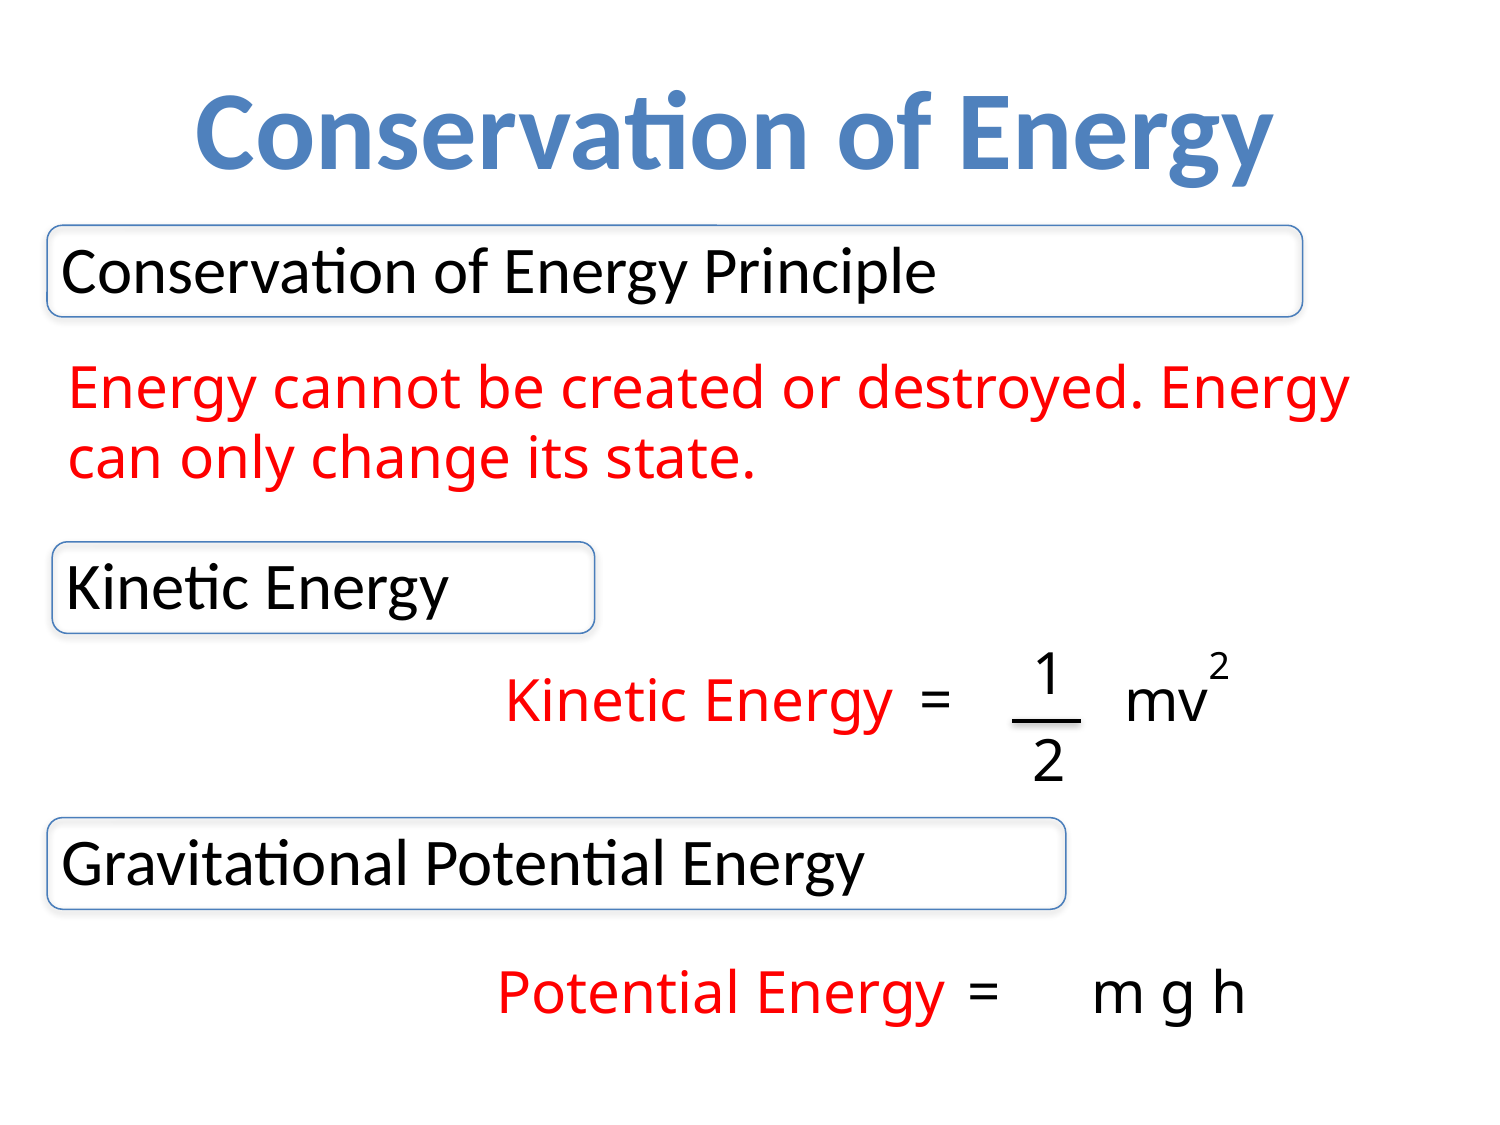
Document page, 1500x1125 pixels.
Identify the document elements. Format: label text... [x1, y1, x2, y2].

text_box Energy cannot be created or destroyed. Energy can only change its state. [52, 342, 1407, 498]
text_box Conservation of Energy [180, 49, 1291, 200]
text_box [46, 811, 1066, 910]
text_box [46, 218, 1303, 318]
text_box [51, 535, 595, 634]
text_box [486, 946, 1274, 1035]
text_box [491, 628, 1279, 803]
